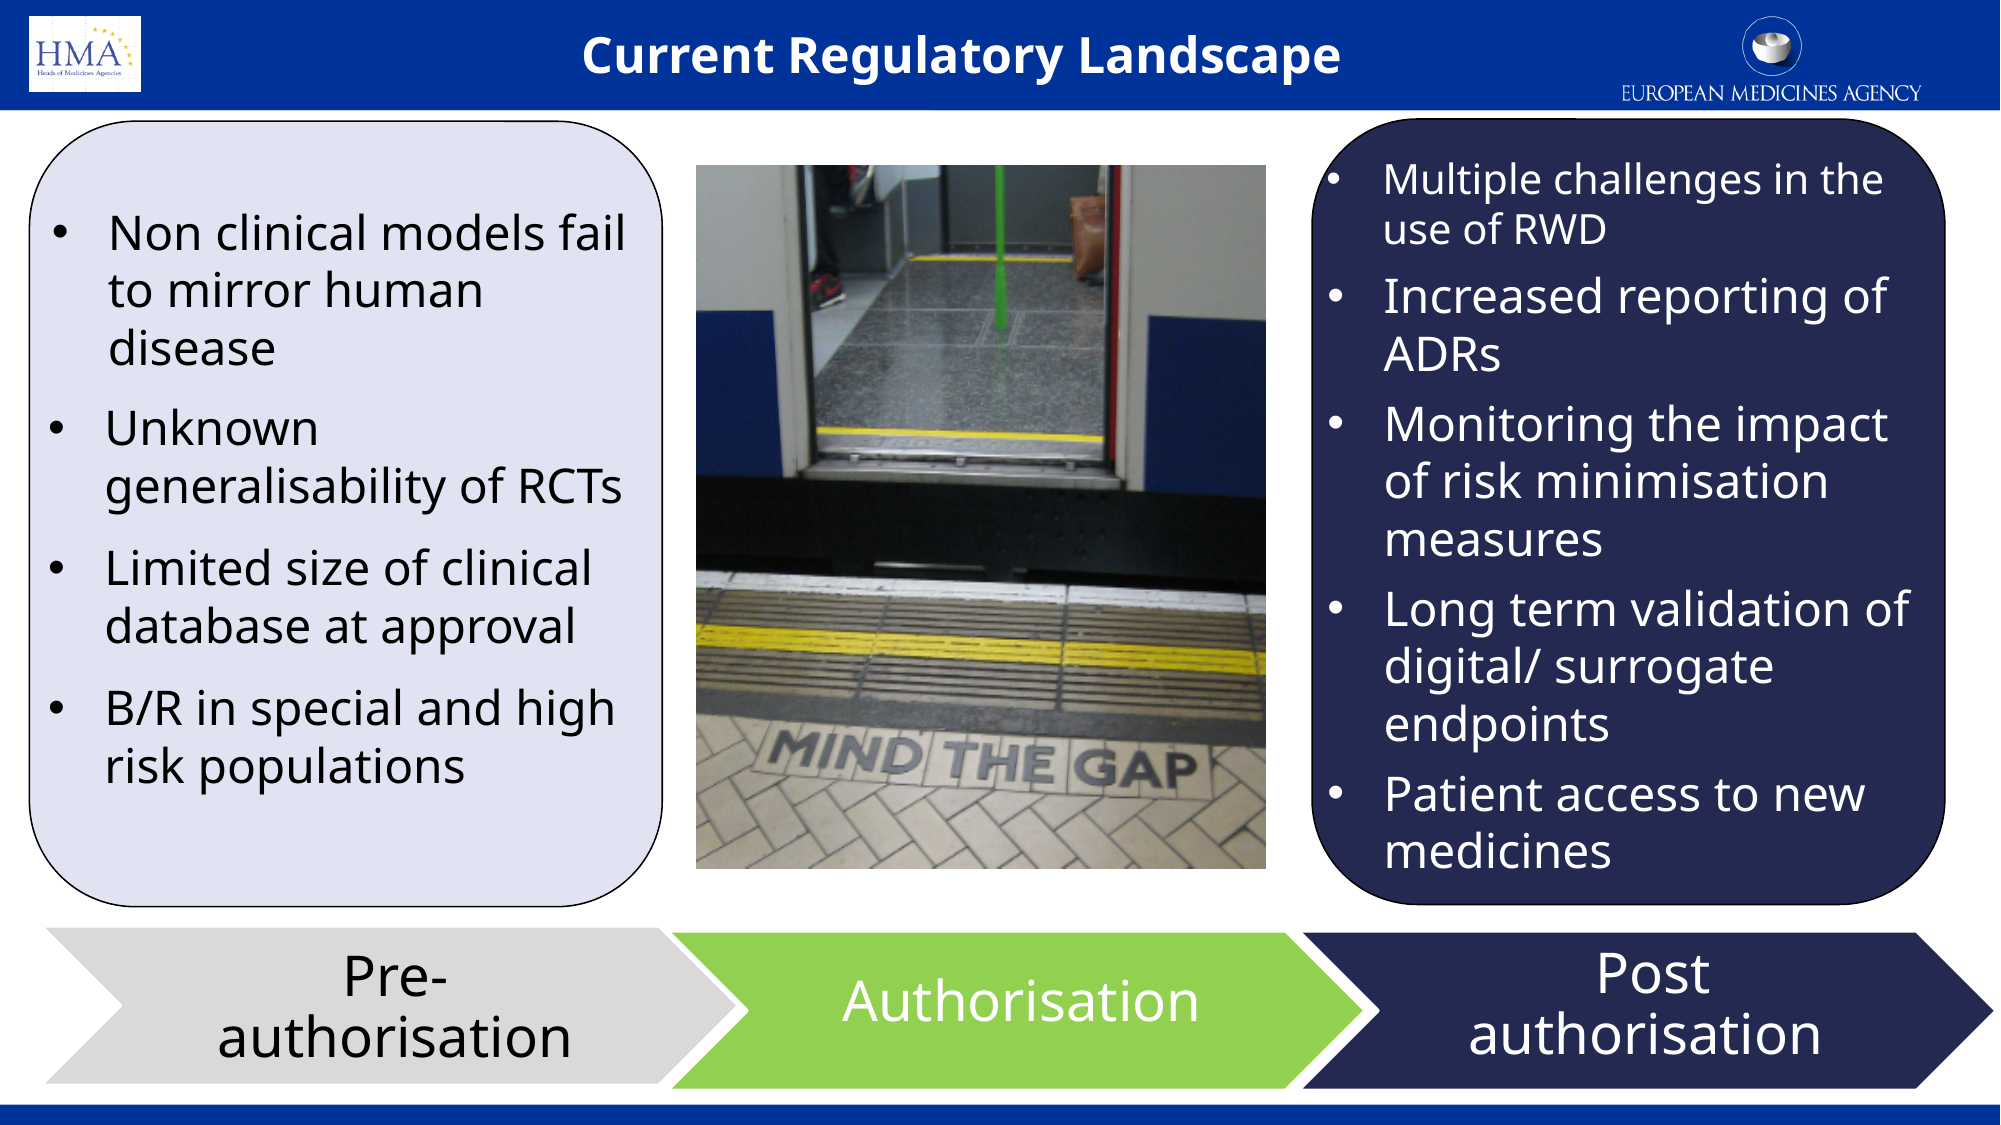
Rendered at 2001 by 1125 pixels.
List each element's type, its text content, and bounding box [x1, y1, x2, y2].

text_box Increased reporting of ADRs Monitoring the impact of risk minimisation measures Long term validation of digital/ surrogate endpoints Patient access to new medicines [1951, 258, 1957, 886]
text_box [39, 922, 1998, 1092]
picture [1622, 15, 1922, 102]
picture [29, 16, 141, 93]
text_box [1311, 118, 1946, 905]
picture [696, 164, 1266, 869]
text_box Current Regulatory Landscape [566, 16, 1371, 92]
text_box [29, 120, 671, 907]
